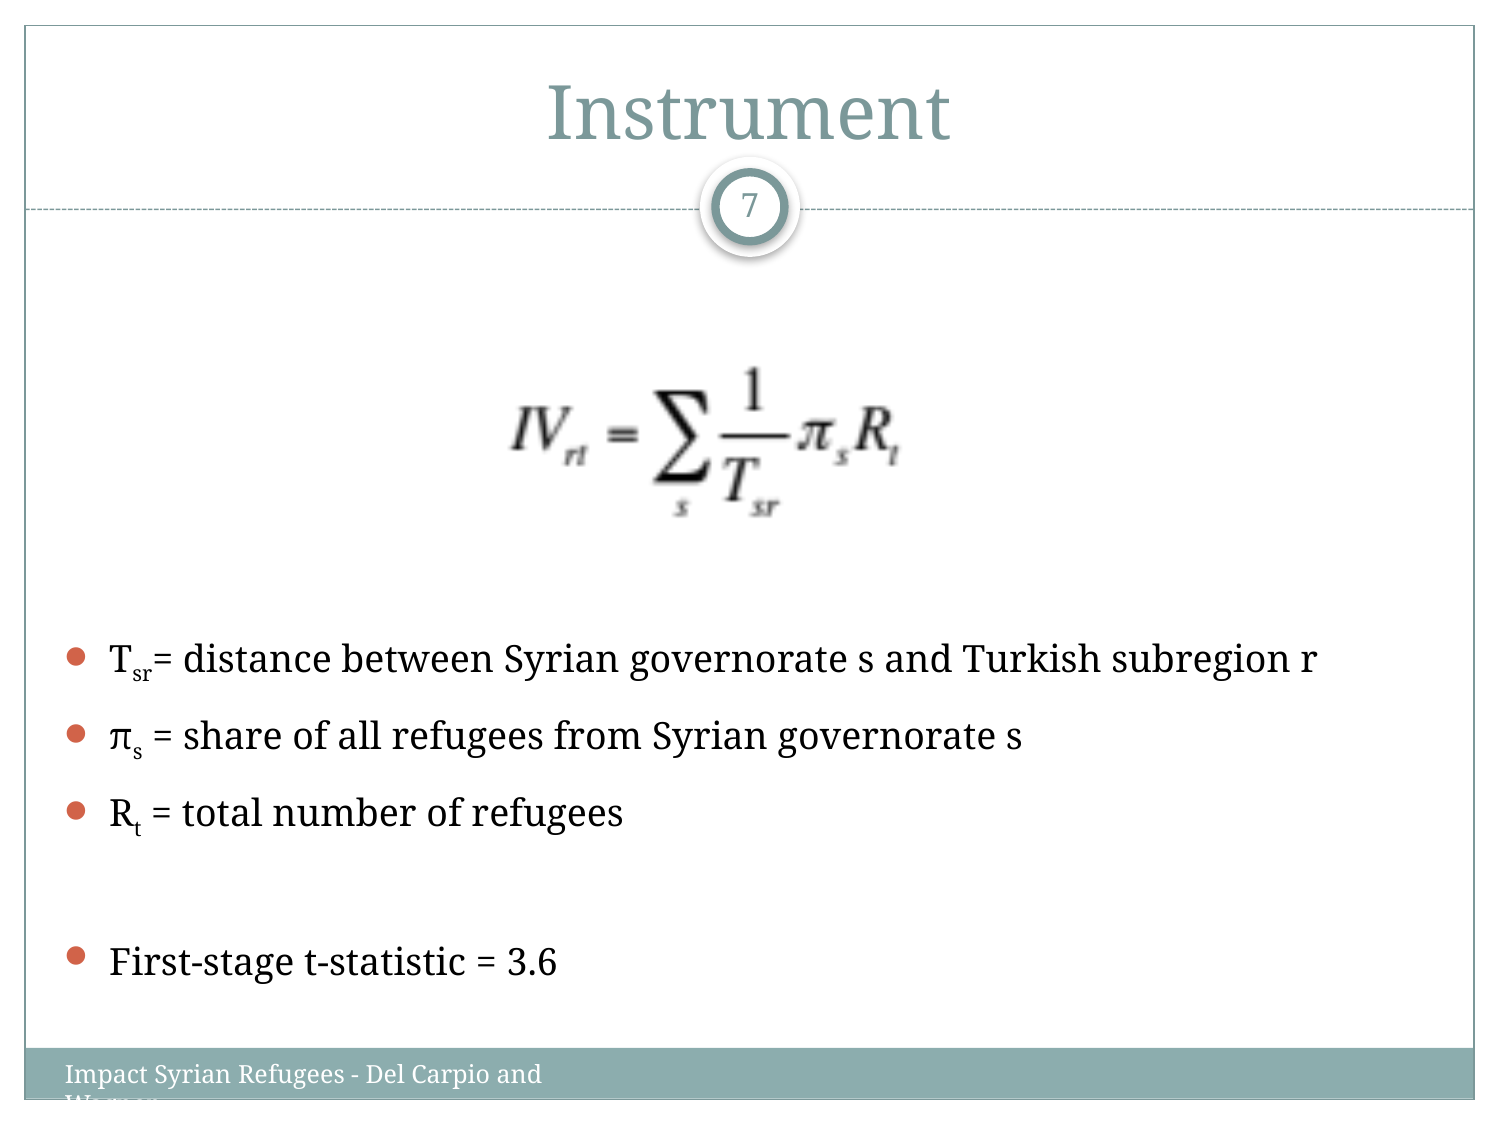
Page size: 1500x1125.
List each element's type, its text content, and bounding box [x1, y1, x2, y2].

footer Impact Syrian Refugees - Del Carpio and Wagner [50, 1051, 638, 1112]
slide_number 7 [712, 170, 788, 243]
list Tsr= distance between Syrian governorate s and Turkish subregion r πs = share of all refugees from Syrian governorate s Rt = total number of refugees First-stage t-statistic = 3.6 [49, 249, 1450, 1005]
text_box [502, 341, 915, 523]
title Instrument [49, 37, 1450, 162]
